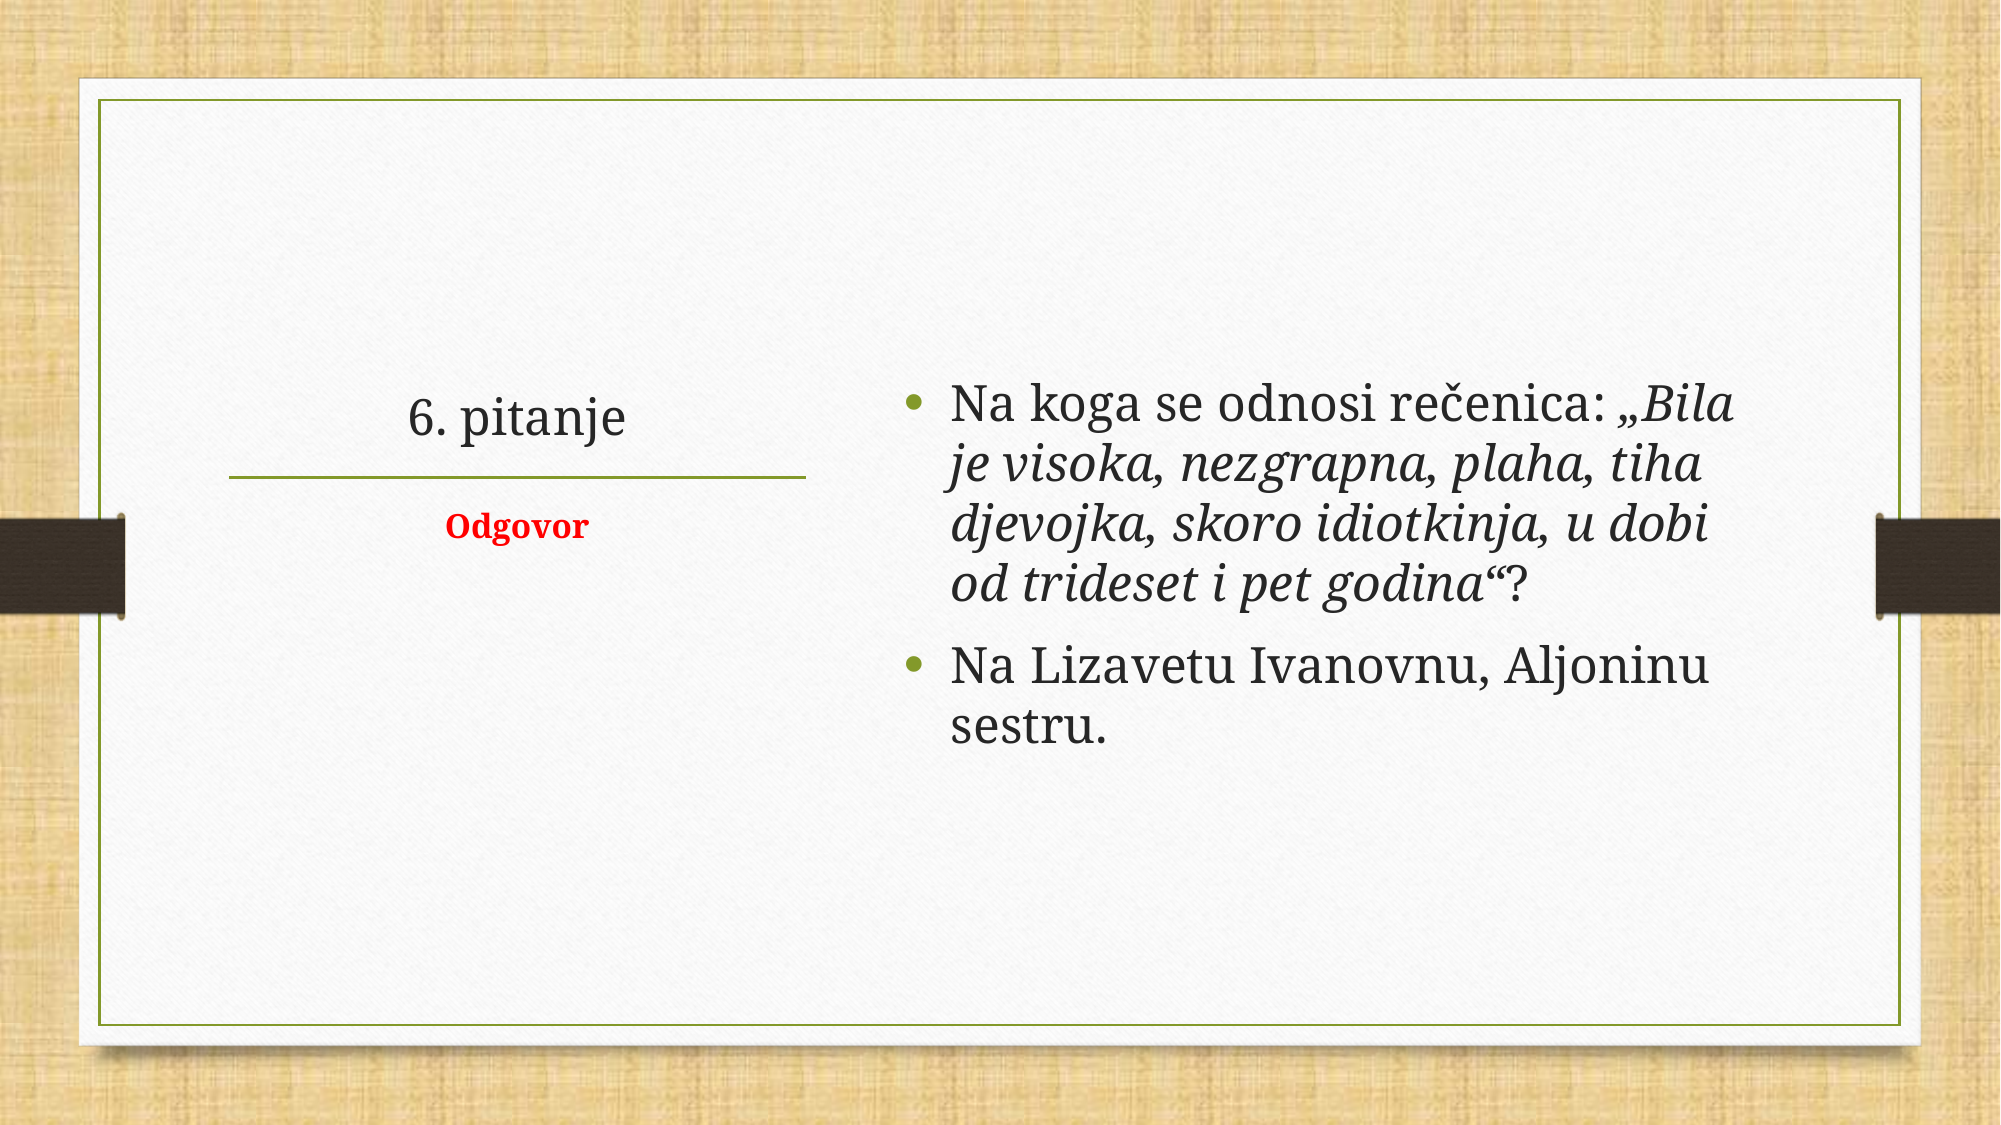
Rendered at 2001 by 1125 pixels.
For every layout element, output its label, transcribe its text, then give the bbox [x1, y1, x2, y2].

picture [0, 0, 2001, 1125]
title 6. pitanje [212, 227, 823, 453]
list Odgovor [212, 497, 823, 898]
list Na koga se odnosi rečenica: „Bila je visoka, nezgrapna, plaha, tiha djevojka, skoro idiotkinja, u dobi od trideset i pet godina“? Na Lizavetu Ivanovnu, Aljoninu sestru. [888, 161, 1787, 964]
